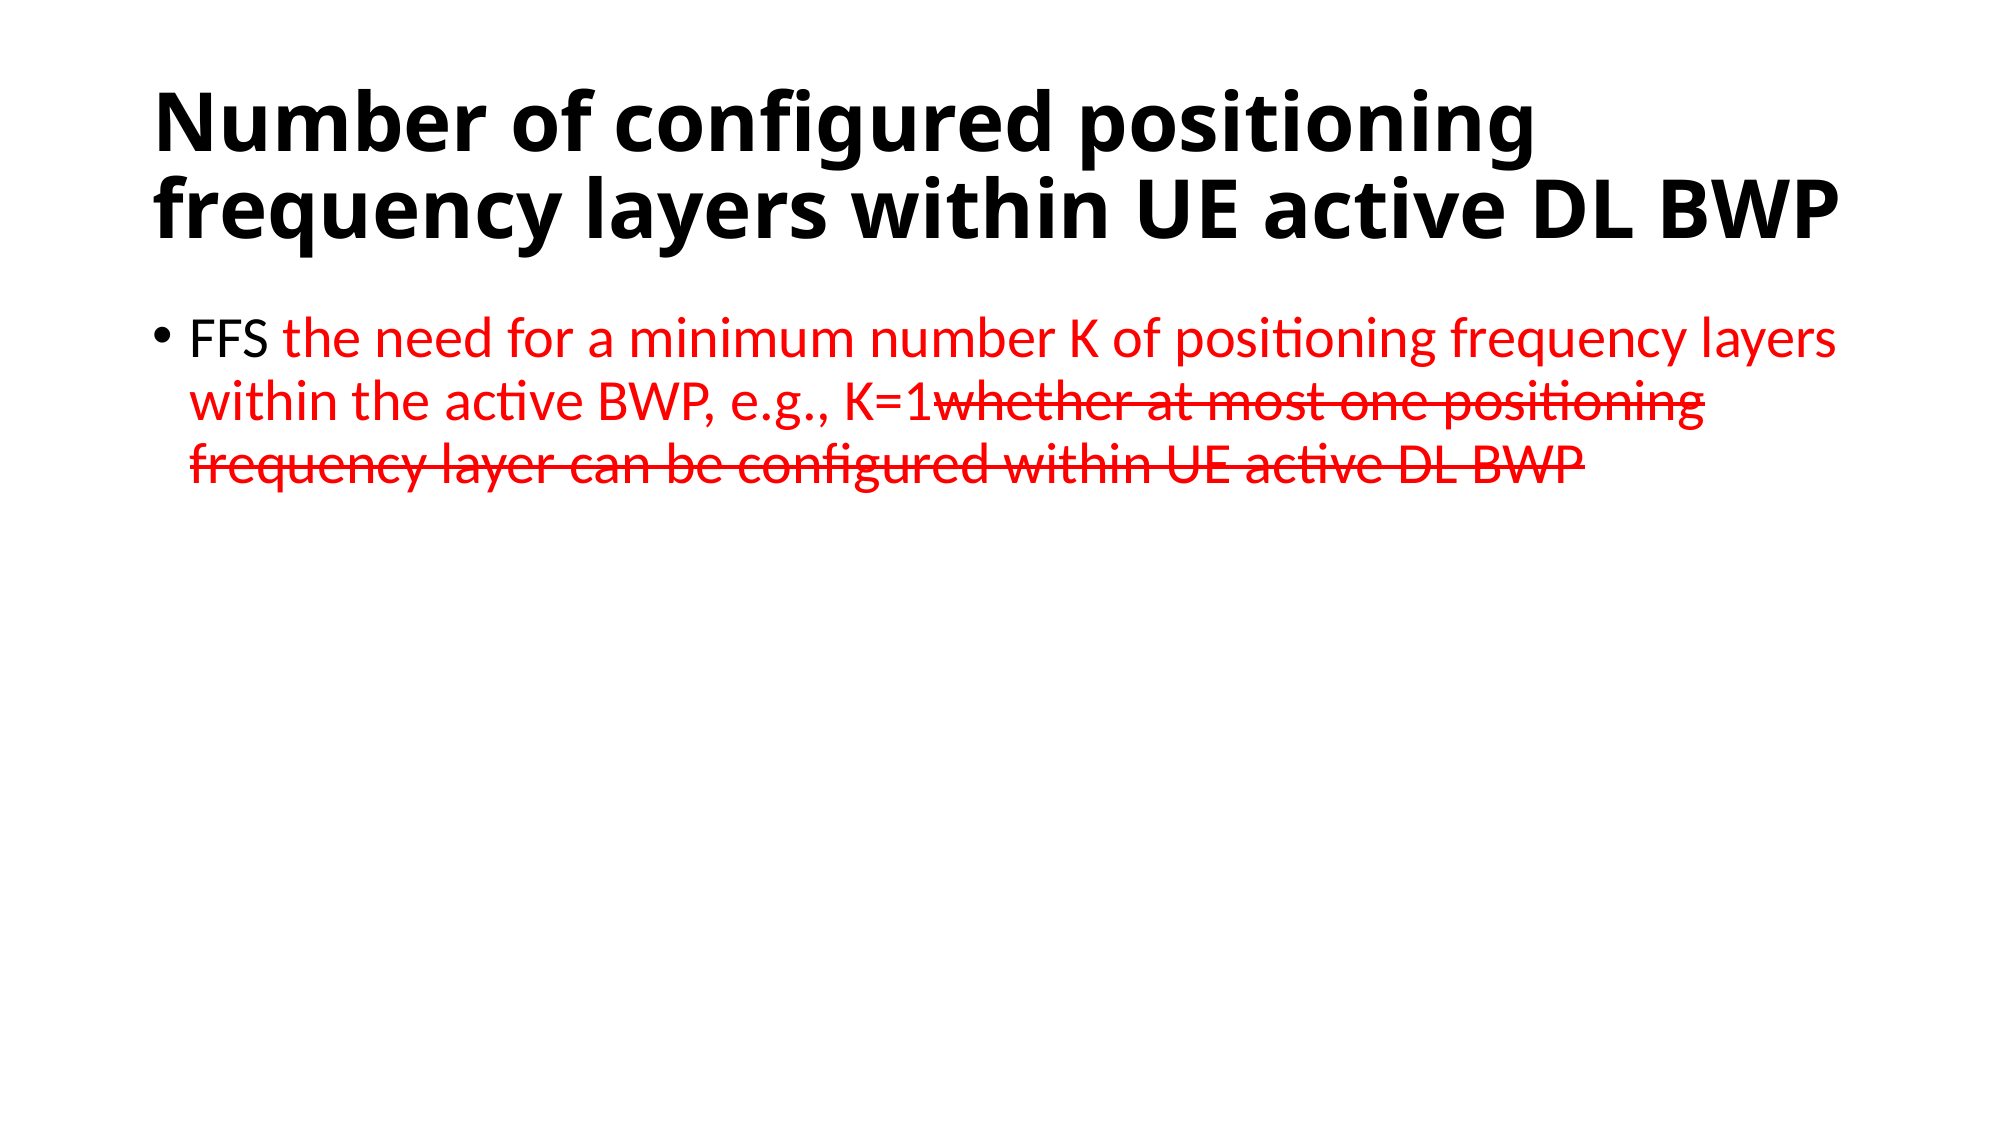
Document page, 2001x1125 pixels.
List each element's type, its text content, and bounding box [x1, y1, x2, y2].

title Number of configured positioning frequency layers within UE active DL BWP [137, 59, 1863, 278]
list FFS the need for a minimum number K of positioning frequency layers within the active BWP, e.g., K=1whether at most one positioning frequency layer can be configured within UE active DL BWP [137, 299, 1863, 1014]
